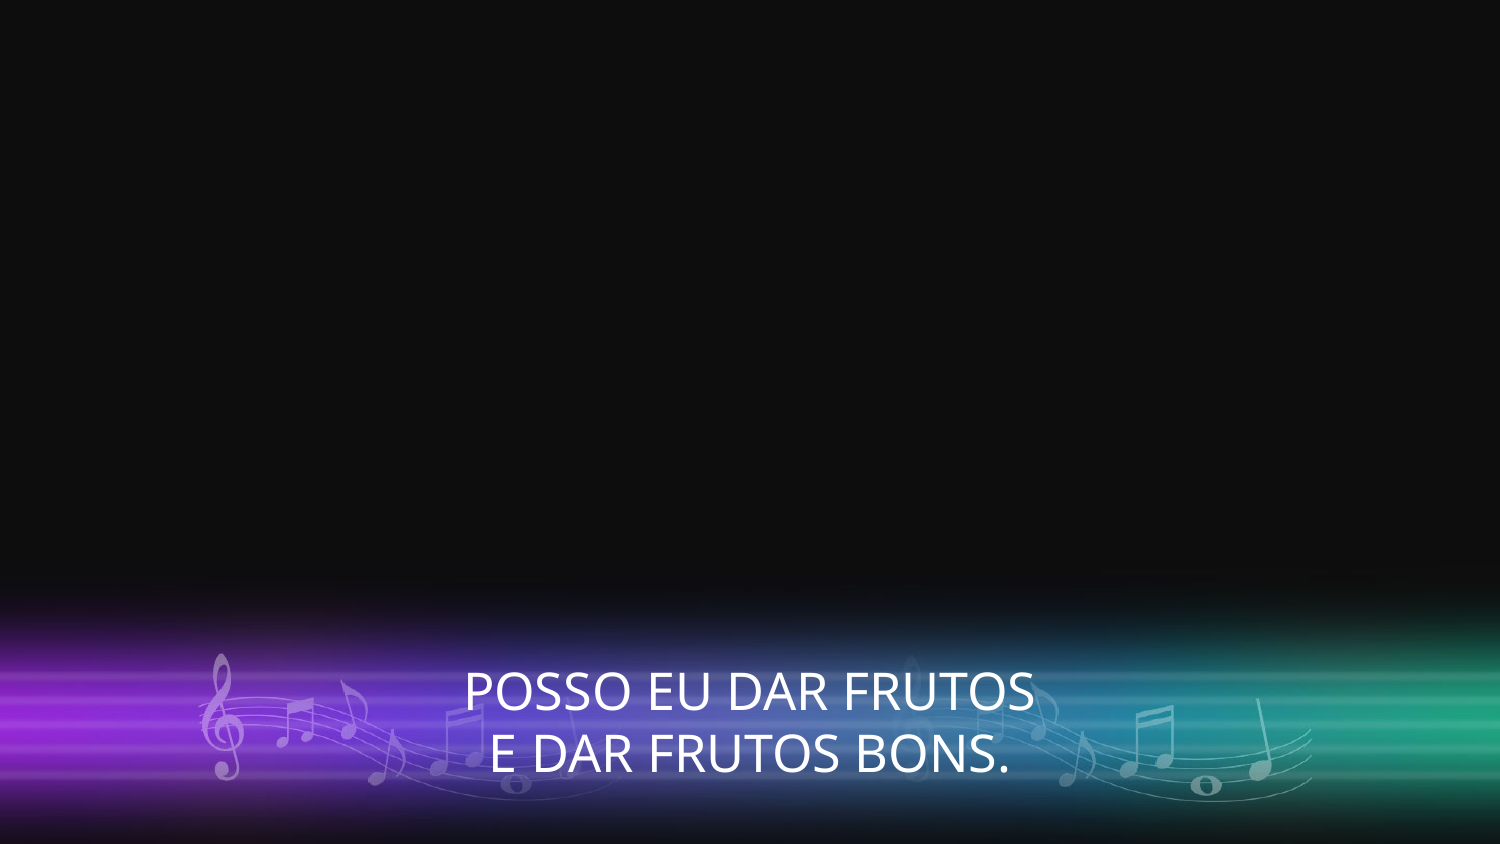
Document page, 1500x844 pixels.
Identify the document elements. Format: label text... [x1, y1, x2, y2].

text_box POSSO EU DAR FRUTOS E DAR FRUTOS BONS. [265, 651, 1235, 791]
picture [0, 0, 1500, 844]
